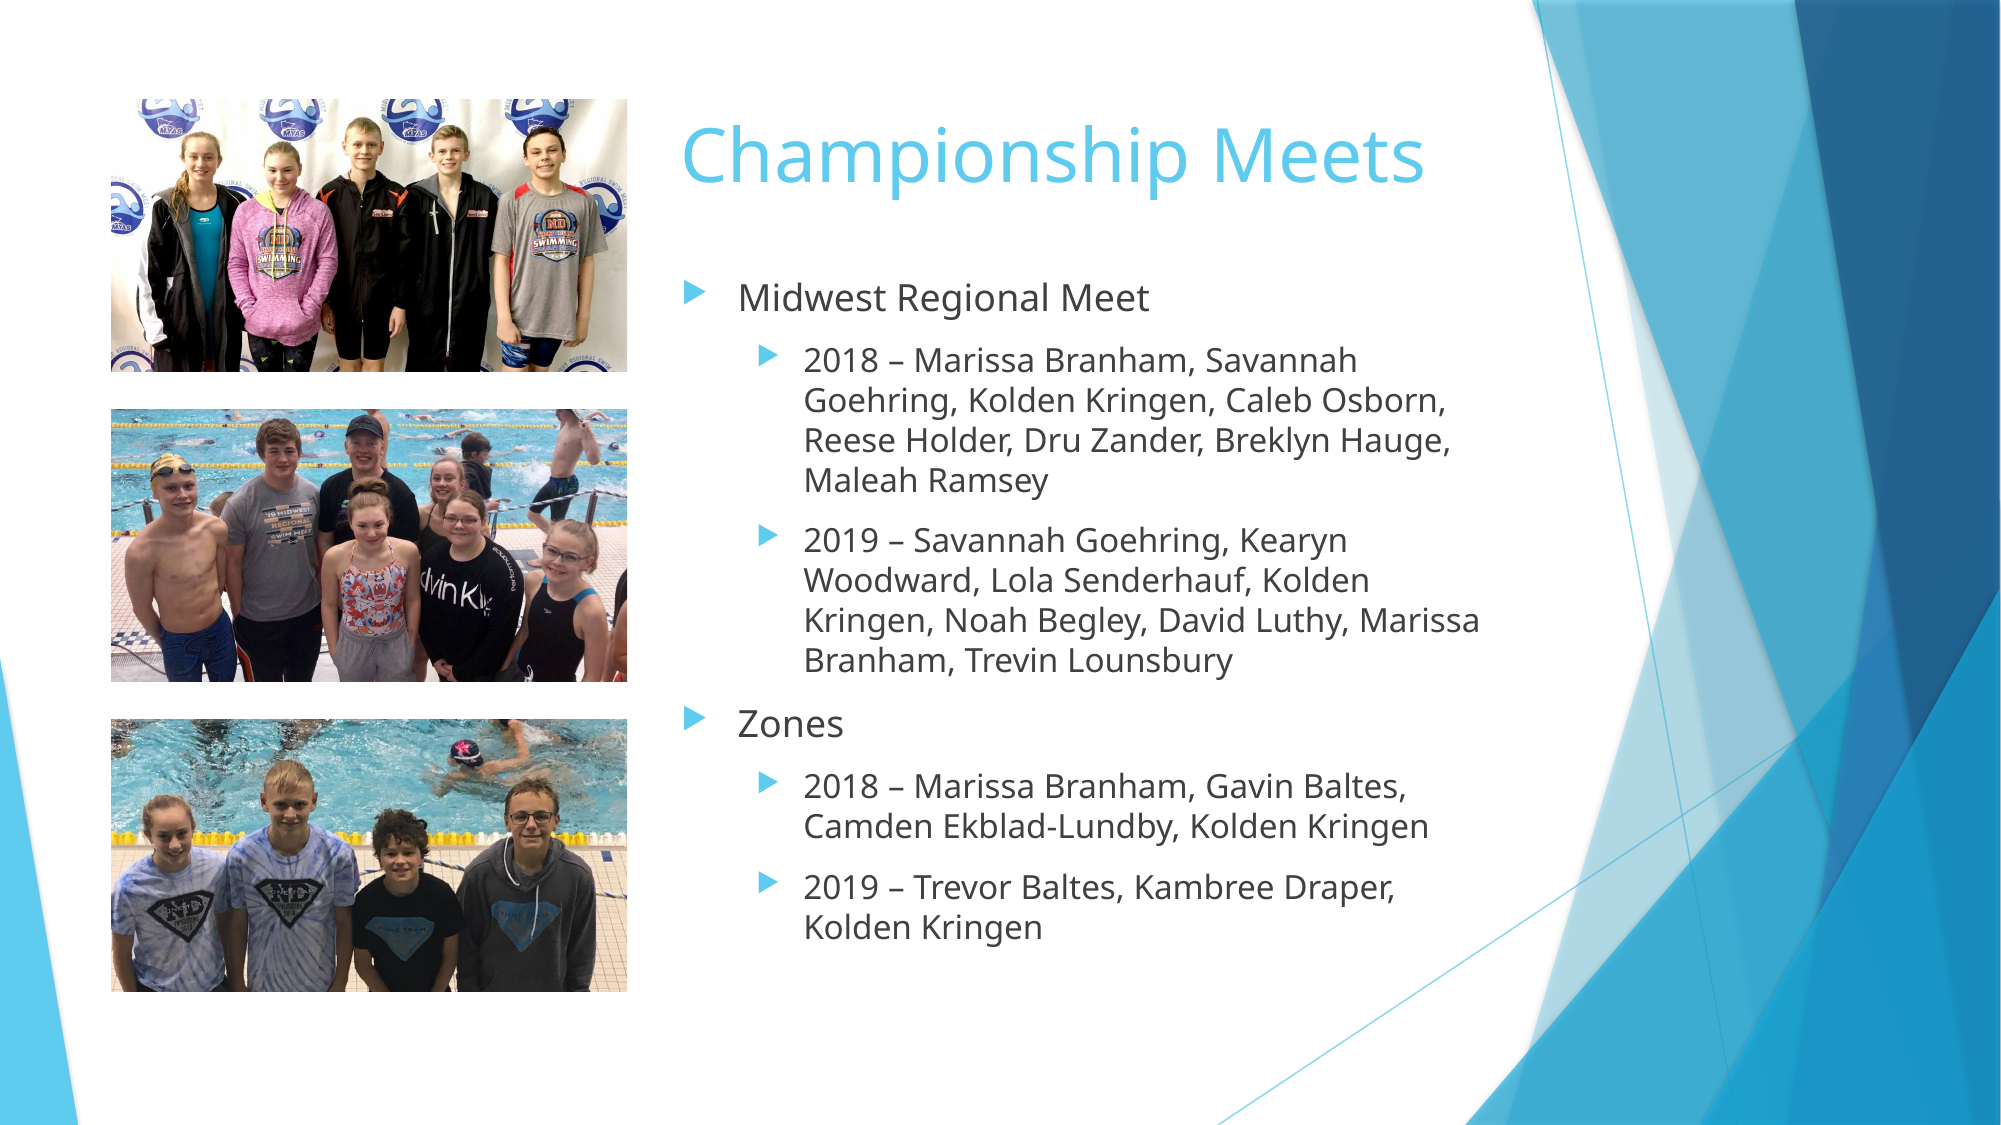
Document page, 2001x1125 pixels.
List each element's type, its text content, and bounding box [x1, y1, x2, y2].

text_box [0, 657, 80, 1125]
list Midwest Regional Meet 2018 – Marissa Branham, Savannah Goehring, Kolden Kringen, Caleb Osborn, Reese Holder, Dru Zander, Breklyn Hauge, Maleah Ramsey 2019 – Savannah Goehring, Kearyn Woodward, Lola Senderhauf, Kolden Kringen, Noah Begley, David Luthy, Marissa Branham, Trevin Lounsbury Zones 2018 – Marissa Branham, Gavin Baltes, Camden Ekblad-Lundby, Kolden Kringen 2019 – Trevor Baltes, Kambree Draper, Kolden Kringen [666, 265, 1522, 992]
picture [110, 99, 628, 373]
picture [110, 408, 628, 682]
picture [110, 718, 628, 992]
title Championship Meets [665, 99, 1522, 317]
